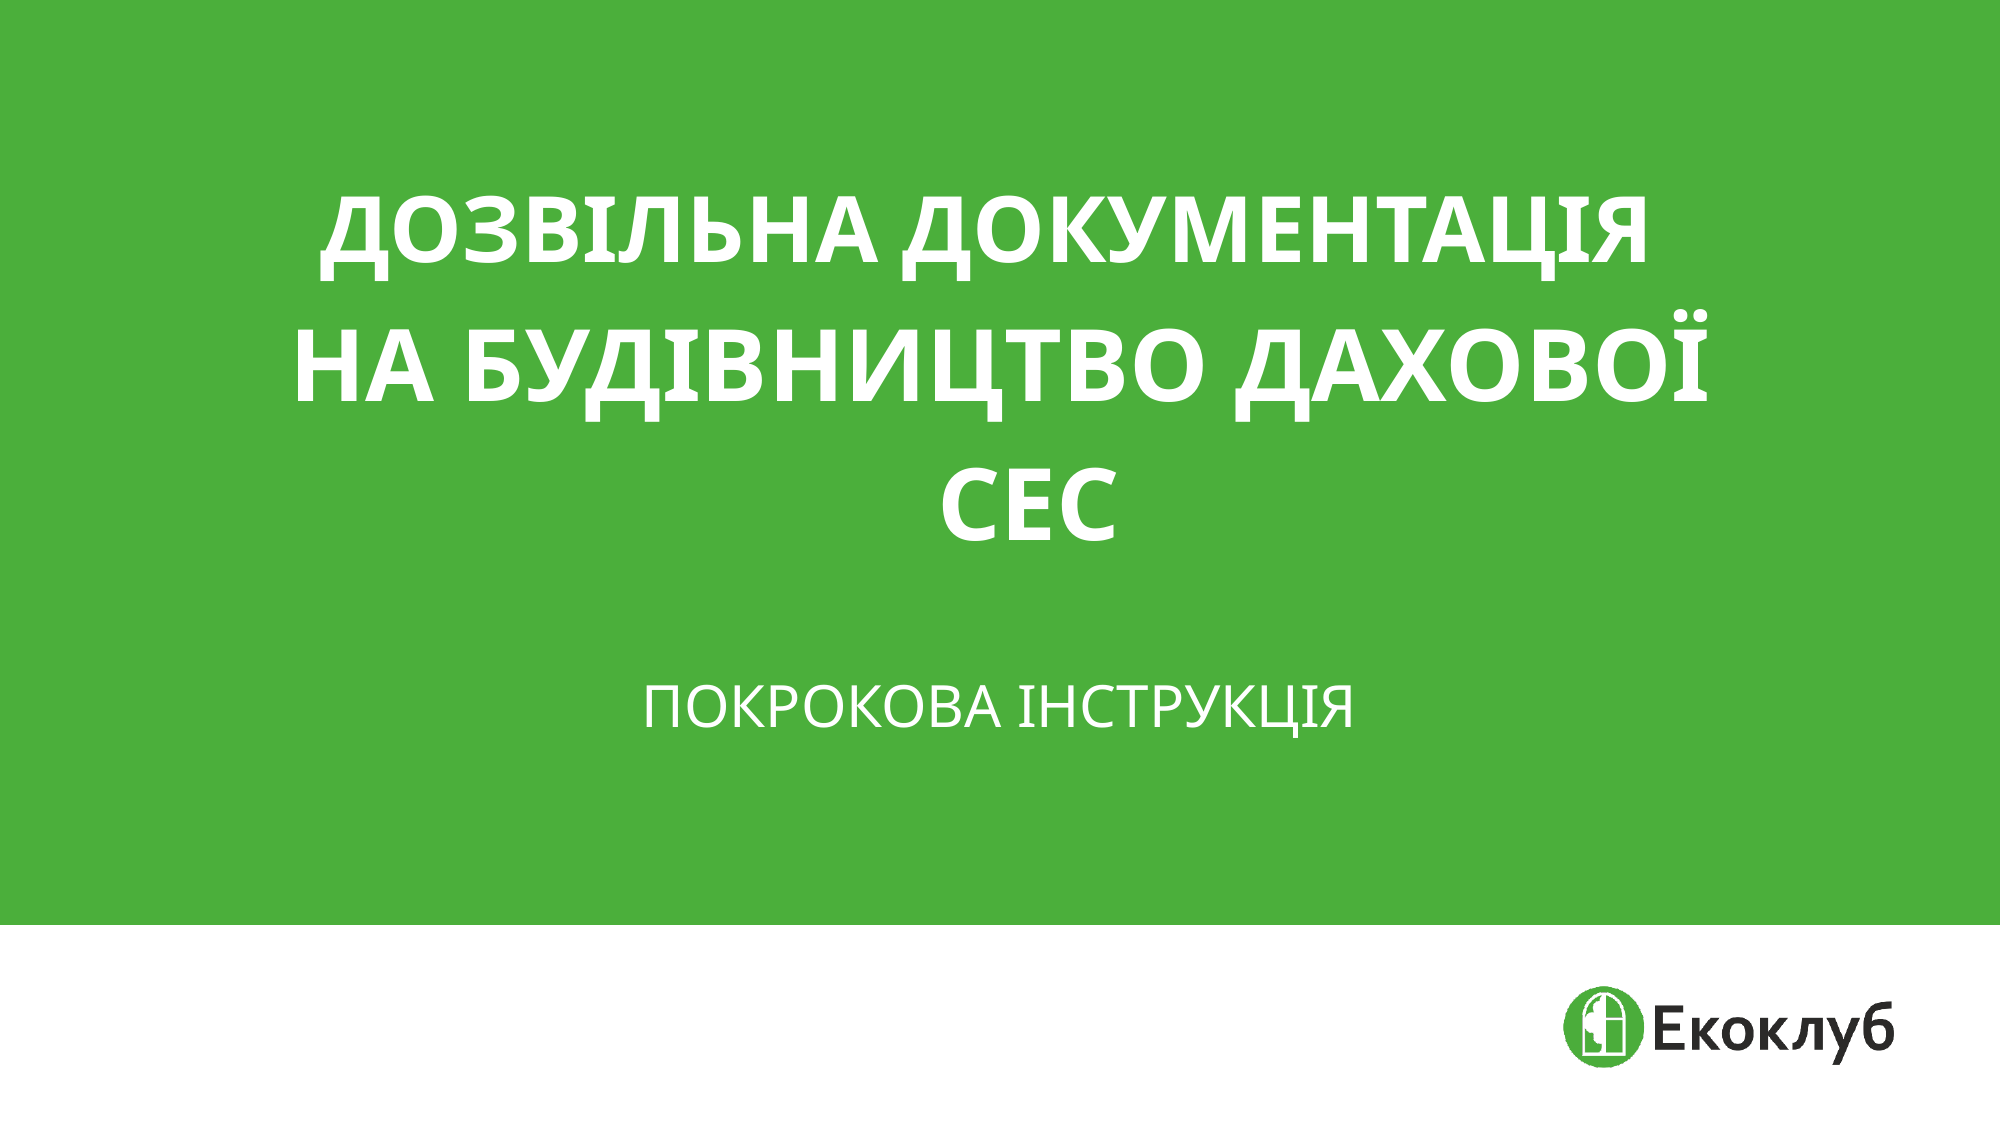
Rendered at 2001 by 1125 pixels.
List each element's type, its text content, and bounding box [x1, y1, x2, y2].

picture [1563, 986, 1894, 1068]
title ДОЗВІЛЬНА ДОКУМЕНТАЦІЯ НА БУДІВНИЦТВО ДАХОВОЇ СЕС [175, 158, 1825, 568]
subtitle ПОКРОКОВА ІНСТРУКЦІЯ [249, 650, 1750, 837]
